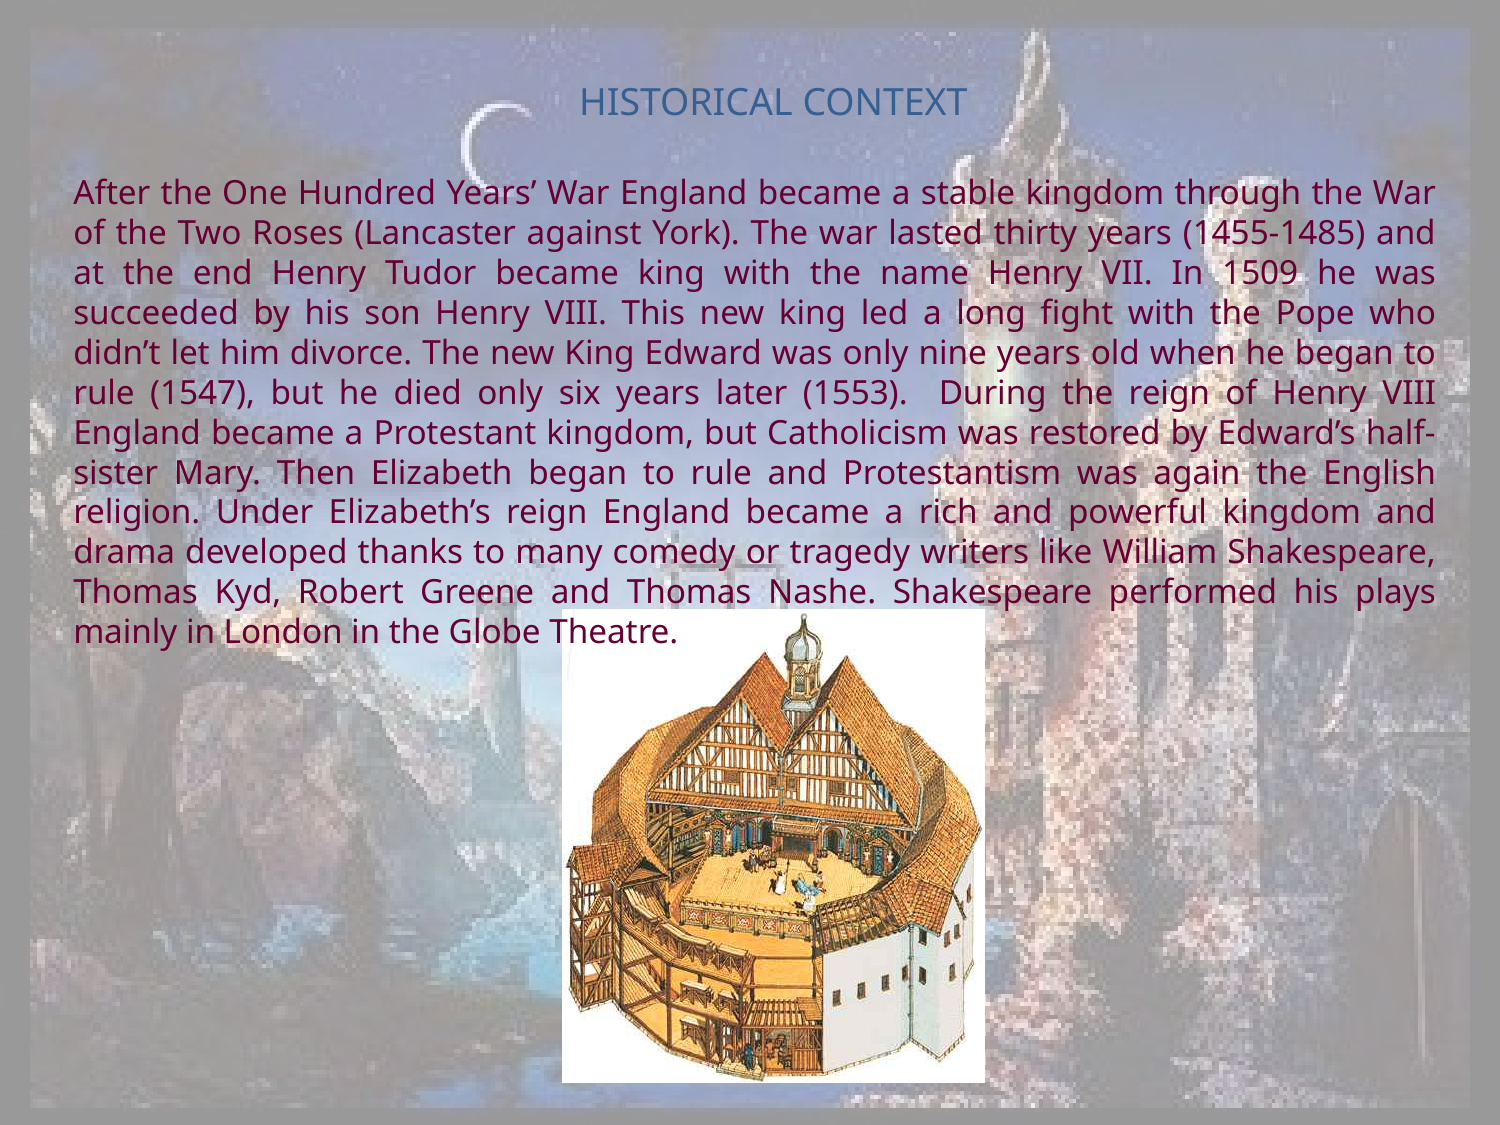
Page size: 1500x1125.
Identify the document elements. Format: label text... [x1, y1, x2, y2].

text_box After the One Hundred Years’ War England became a stable kingdom through the War of the Two Roses (Lancaster against York). The war lasted thirty years (1455-1485) and at the end Henry Tudor became king with the name Henry VII. In 1509 he was succeeded by his son Henry VIII. This new king led a long fight with the Pope who didn’t let him divorce. The new King Edward was only nine years old when he began to rule (1547), but he died only six years later (1553). During the reign of Henry VIII England became a Protestant kingdom, but Catholicism was restored by Edward’s half-sister Mary. Then Elizabeth began to rule and Protestantism was again the English religion. Under Elizabeth’s reign England became a rich and powerful kingdom and drama developed thanks to many comedy or tragedy writers like William Shakespeare, Thomas Kyd, Robert Greene and Thomas Nashe. Shakespeare performed his plays mainly in London in the Globe Theatre. [58, 163, 1453, 658]
picture [562, 609, 985, 1083]
text_box HISTORICAL CONTEXT [374, 70, 1172, 130]
